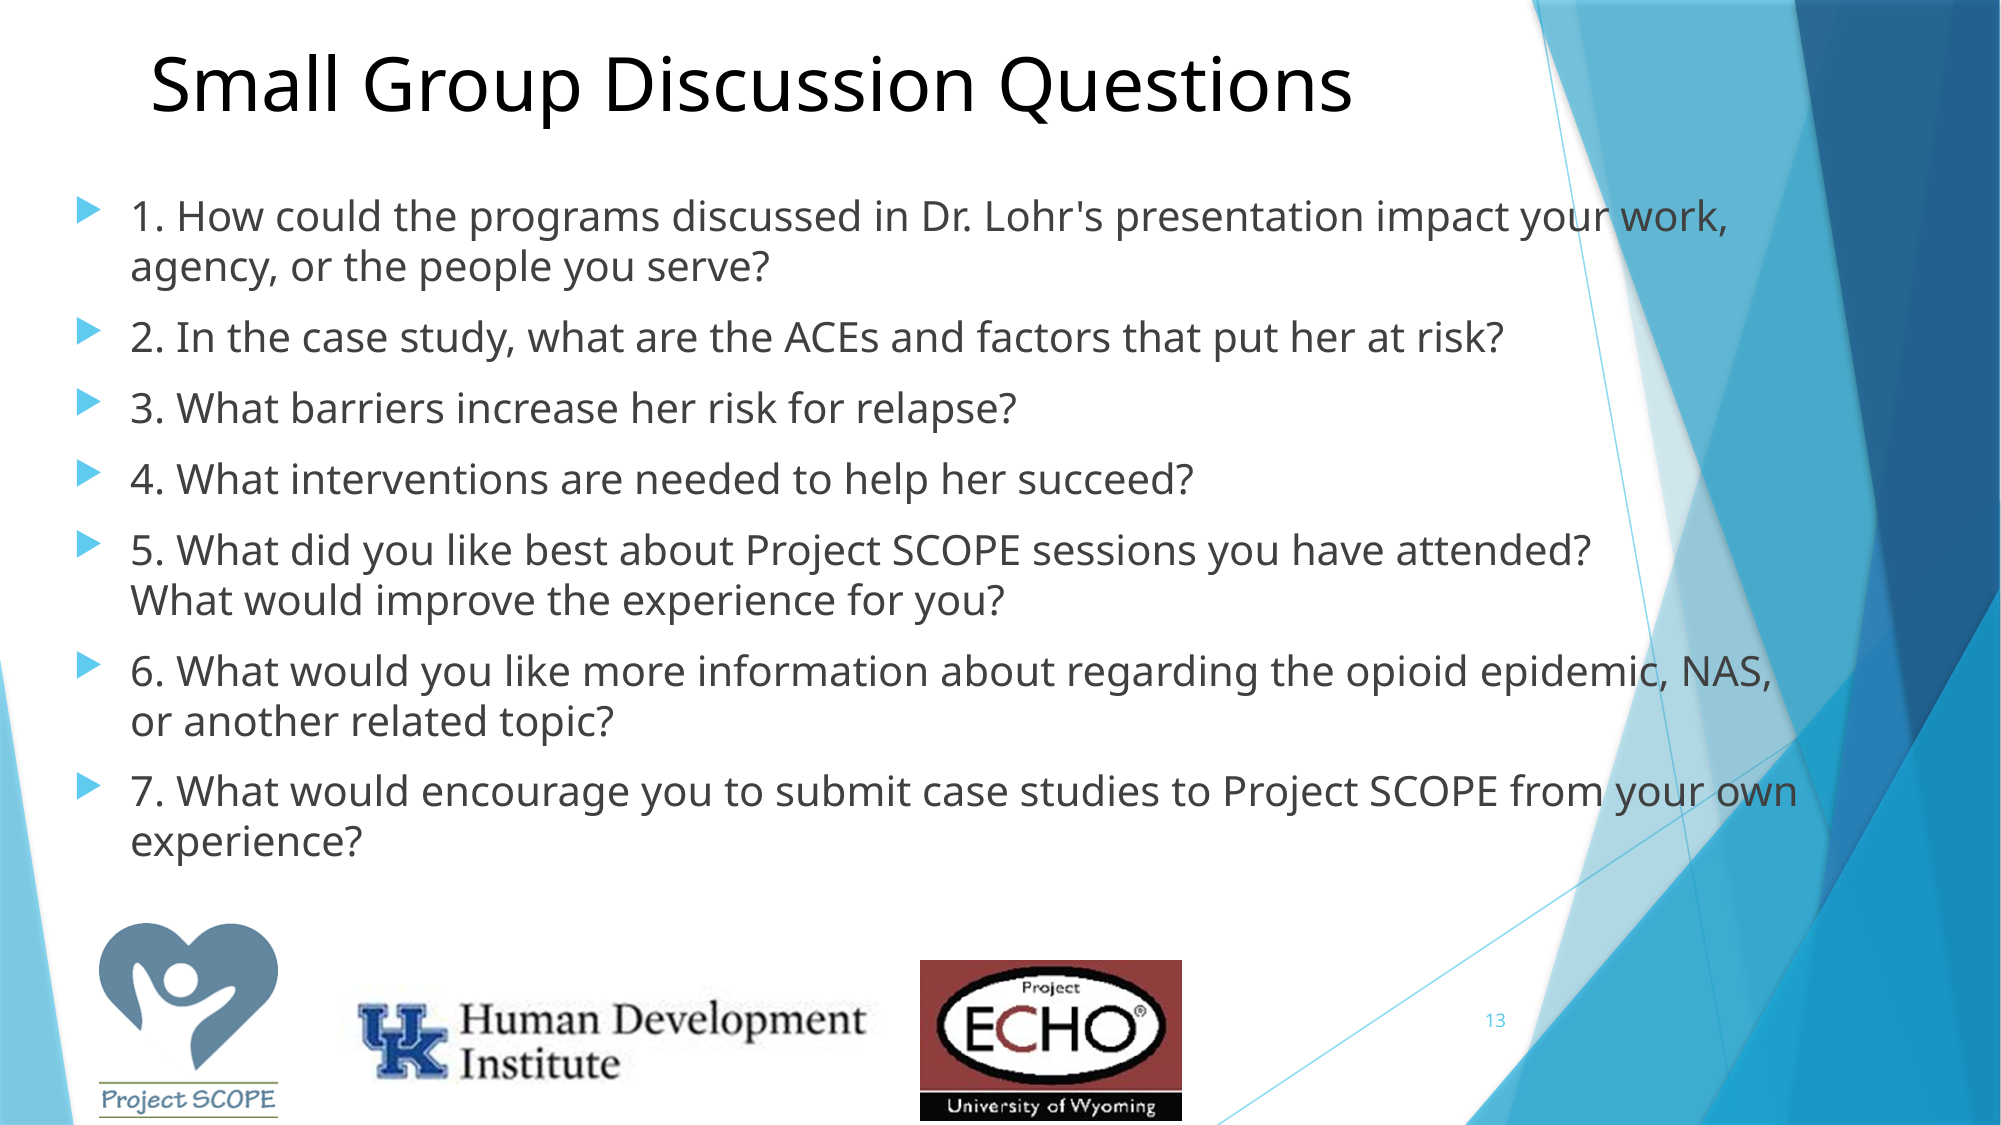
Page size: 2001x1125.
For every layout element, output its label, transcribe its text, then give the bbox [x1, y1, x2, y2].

list 1. How could the programs discussed in Dr. Lohr's presentation impact your work, agency, or the people you serve? 2. In the case study, what are the ACEs and factors that put her at risk? 3. What barriers increase her risk for relapse? 4. What interventions are needed to help her succeed? 5. What did you like best about Project SCOPE sessions you have attended? What would improve the experience for you? 6. What would you like more information about regarding the opioid epidemic, NAS, or another related topic? 7. What would encourage you to submit case studies to Project SCOPE from your own experience? [58, 28, 1820, 873]
picture [99, 923, 278, 1118]
slide_number 13 [1409, 991, 1522, 1051]
picture [340, 984, 902, 1100]
picture [920, 960, 1182, 1121]
